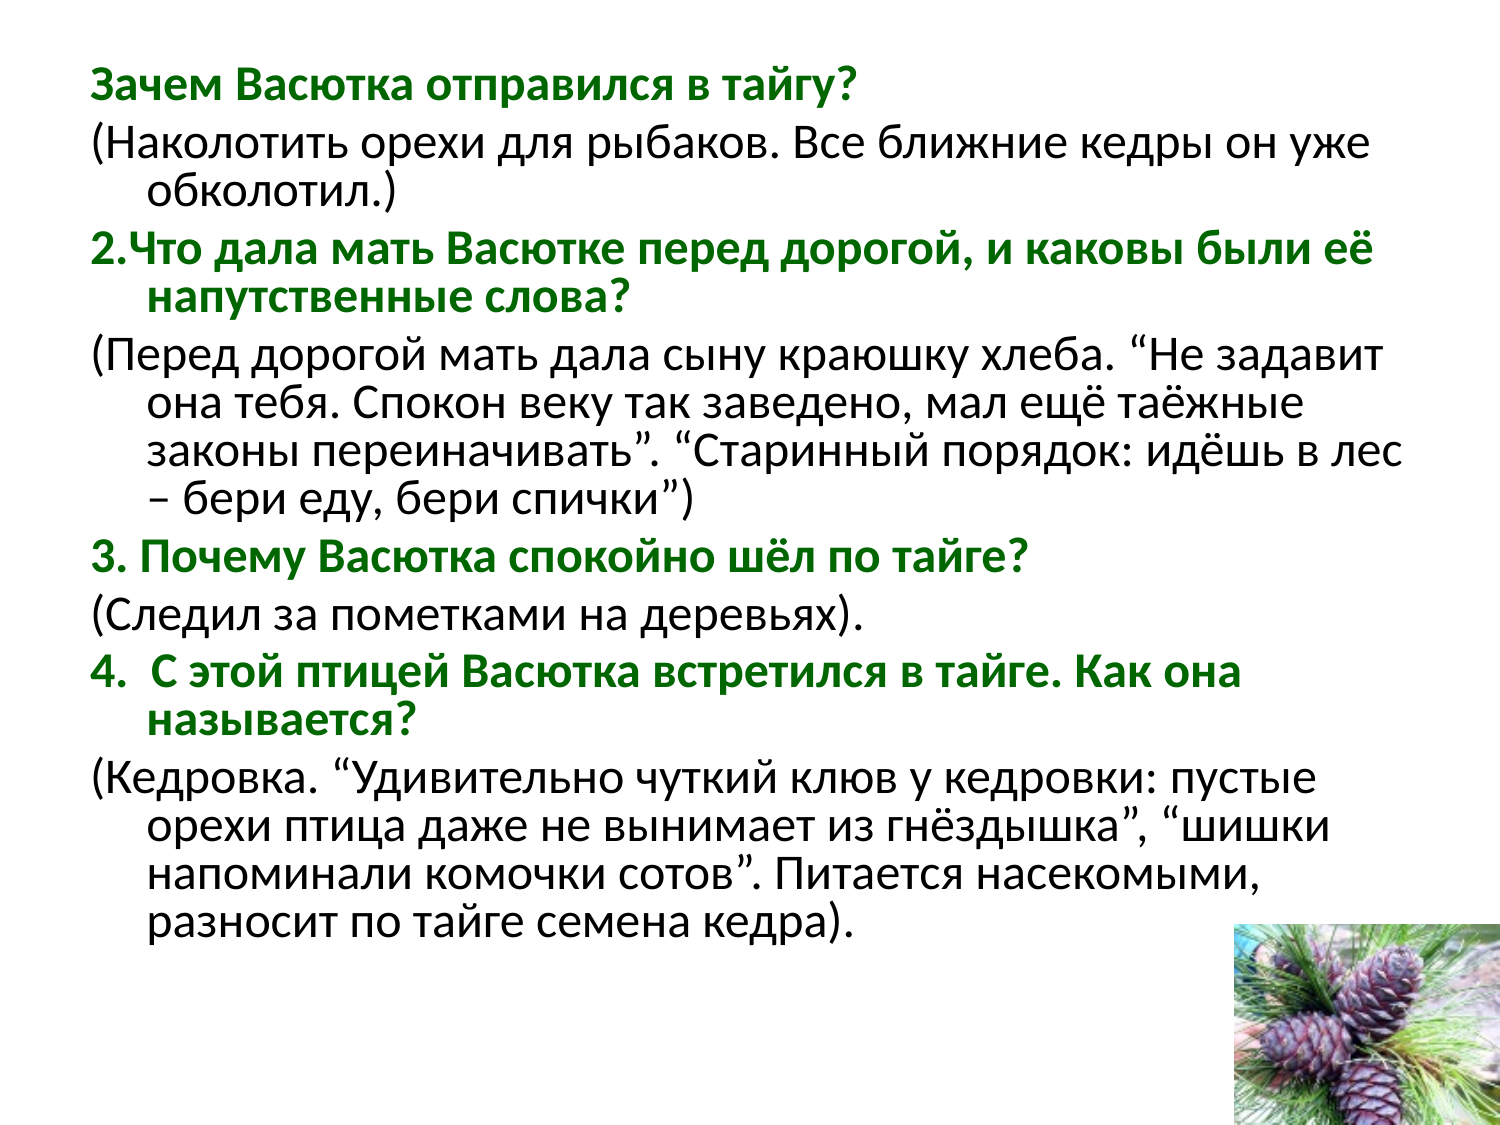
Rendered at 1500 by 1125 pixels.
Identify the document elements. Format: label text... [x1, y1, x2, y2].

list Зачем Васютка отправился в тайгу? (Наколотить орехи для рыбаков. Все ближние кедры он уже обколотил.) 2.Что дала мать Васютке перед дорогой, и каковы были её напутственные слова? (Перед дорогой мать дала сыну краюшку хлеба. “Не задавит она тебя. Спокон веку так заведено, мал ещё таёжные законы переиначивать”. “Старинный порядок: идёшь в лес – бери еду, бери спички”) 3. Почему Васютка спокойно шёл по тайге? (Следил за пометками на деревьях). 4. С этой птицей Васютка встретился в тайге. Как она называется? (Кедровка. “Удивительно чуткий клюв у кедровки: пустые орехи птица даже не вынимает из гнёздышка”, “шишки напоминали комочки сотов”. Питается насекомыми, разносит по тайге семена кедра). [75, 54, 1425, 1071]
picture [1233, 924, 1500, 1125]
